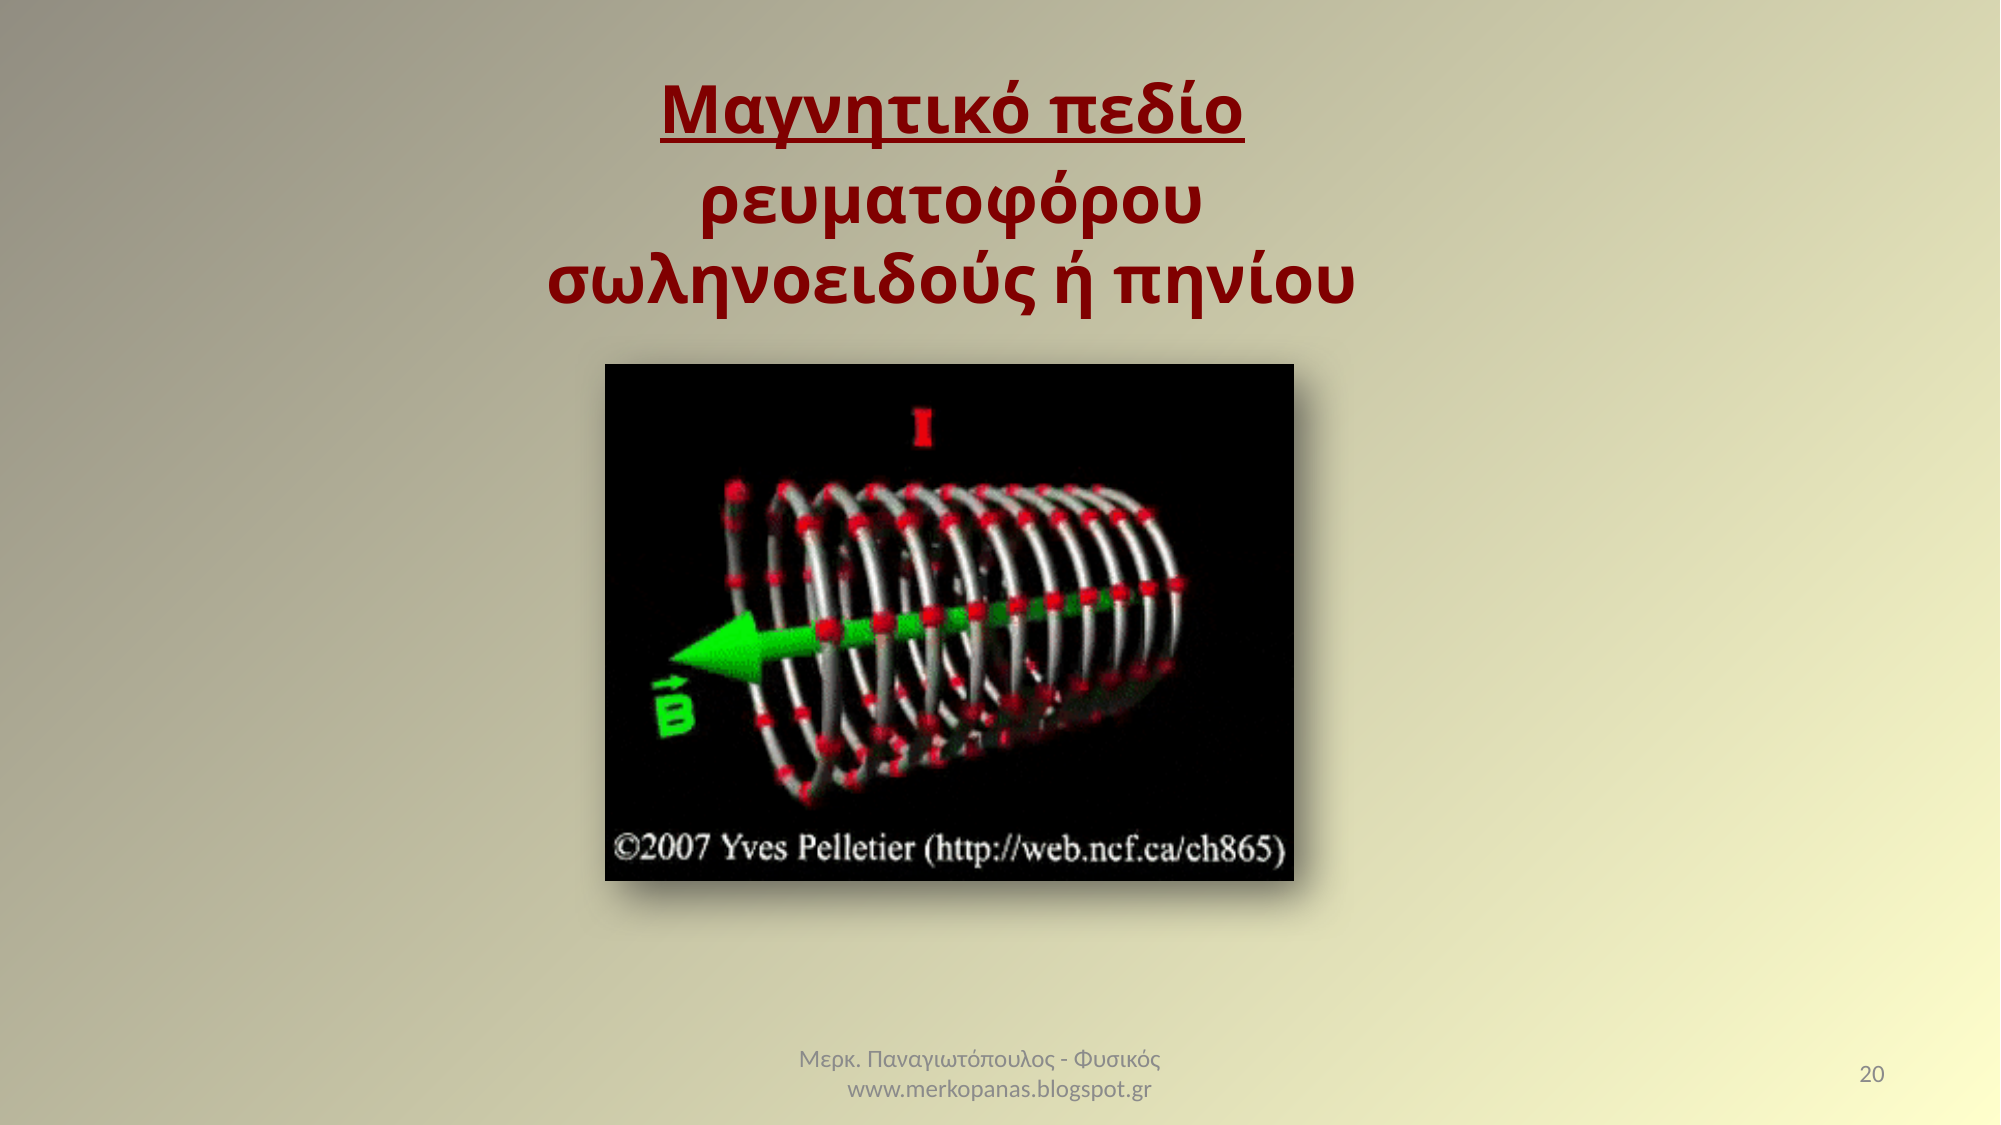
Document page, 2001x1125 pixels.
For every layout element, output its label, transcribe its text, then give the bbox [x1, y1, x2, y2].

picture [605, 363, 1294, 881]
footer Μερκ. Παναγιωτόπουλος - Φυσικός www.merkopanas.blogspot.gr [683, 1042, 1317, 1103]
slide_number 20 [1433, 1042, 1900, 1103]
text_box Μαγνητικό πεδίο ρευματοφόρου σωληνοειδούς ή πηνίου [449, 92, 1455, 291]
